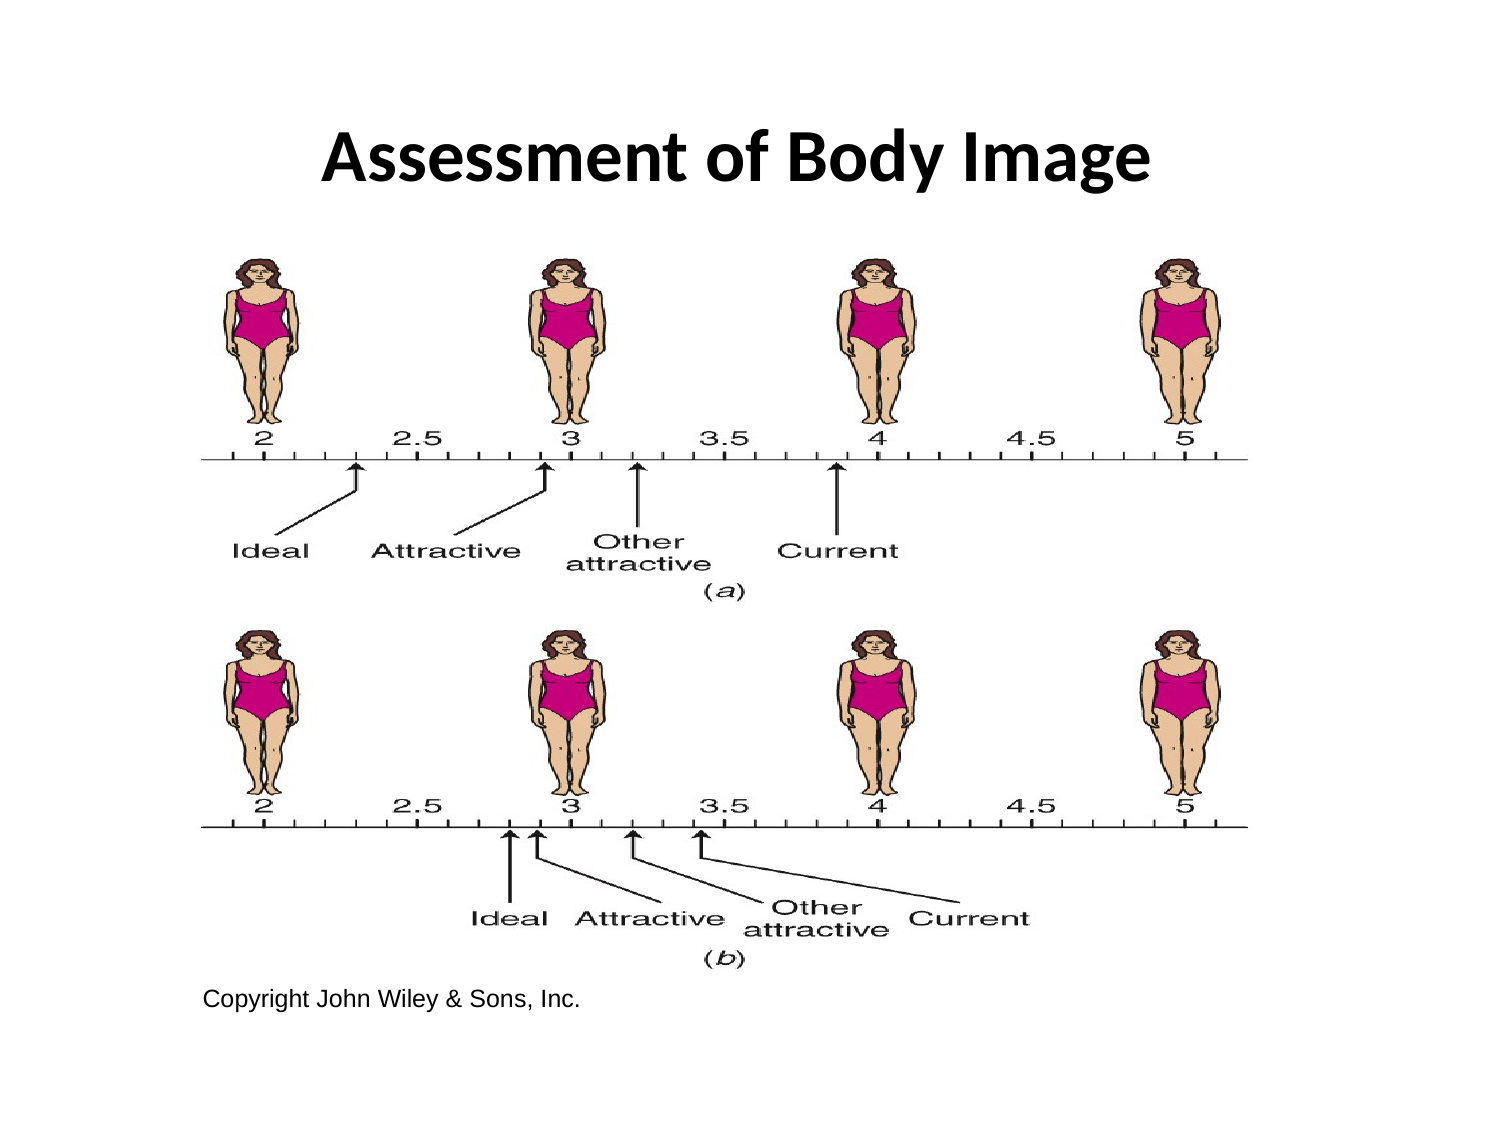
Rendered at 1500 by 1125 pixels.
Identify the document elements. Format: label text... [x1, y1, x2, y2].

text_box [187, 251, 1263, 1021]
title Assessment of Body Image [62, 75, 1413, 208]
